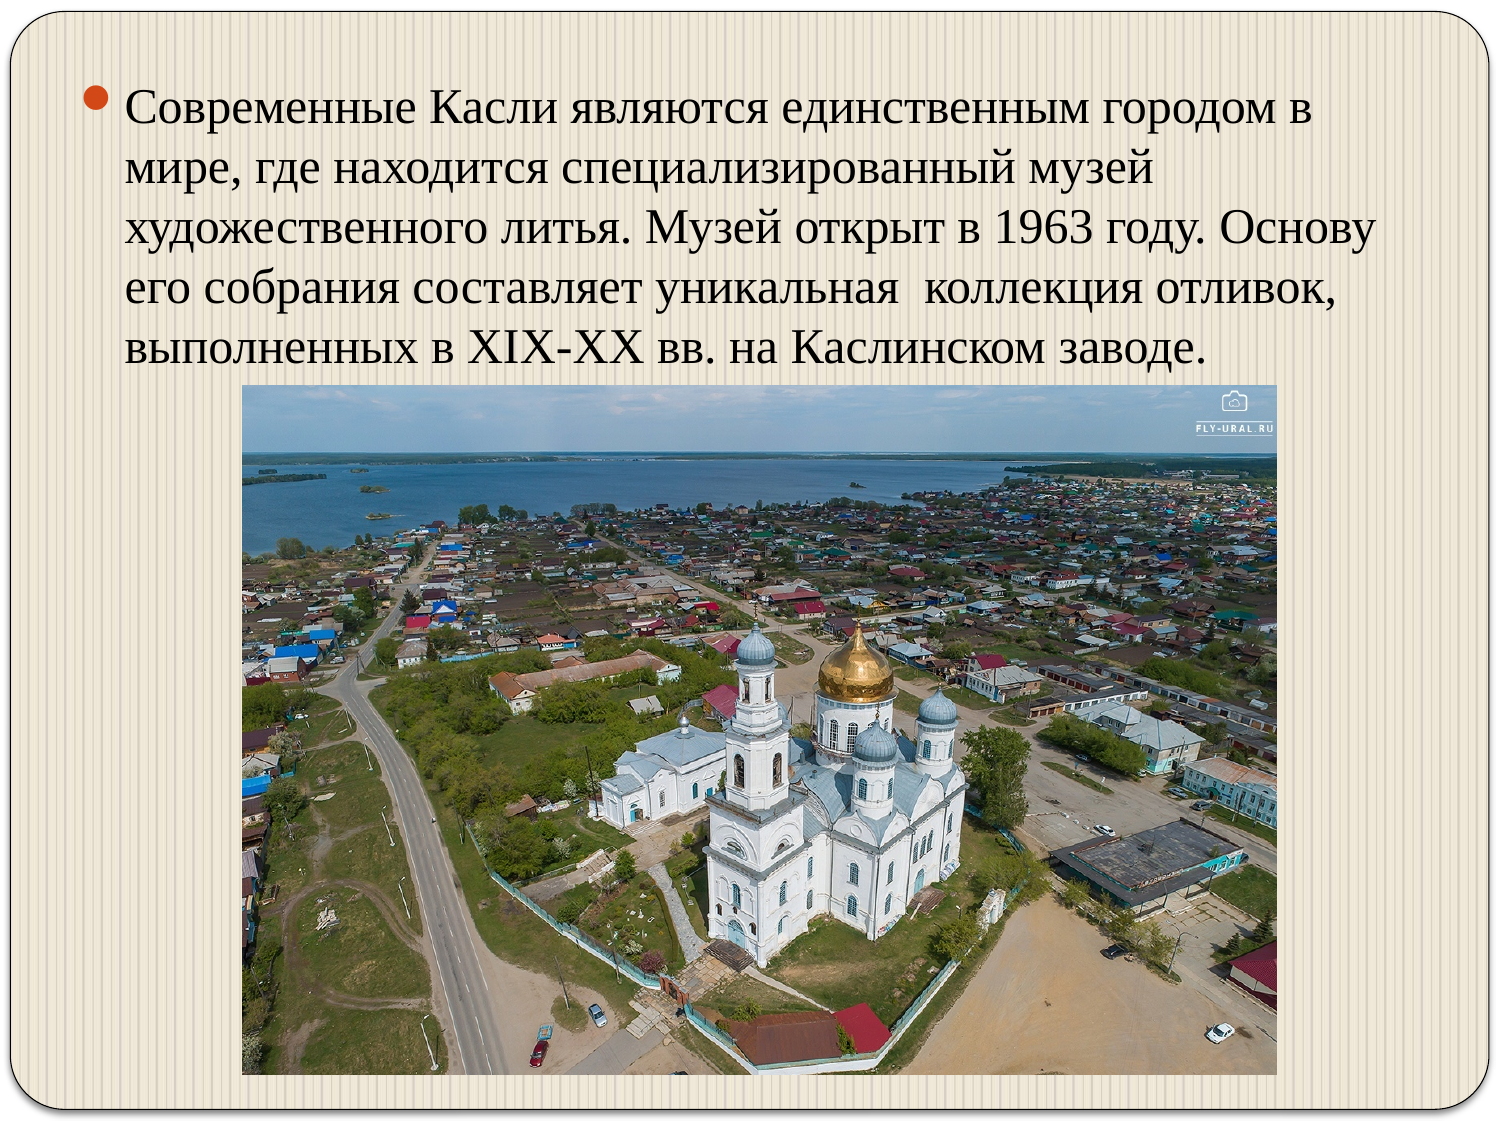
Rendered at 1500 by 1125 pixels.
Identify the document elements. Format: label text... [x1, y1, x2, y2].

picture [11, 12, 1488, 1108]
list Современные Касли являются единственным городом в мире, где находится специализированный музей художественного литья. Музей открыт в 1963 году. Основу его собрания составляет уникальная коллекция отливок, выполненных в XIX-XX вв. на Каслинском заводе. [64, 66, 1425, 988]
